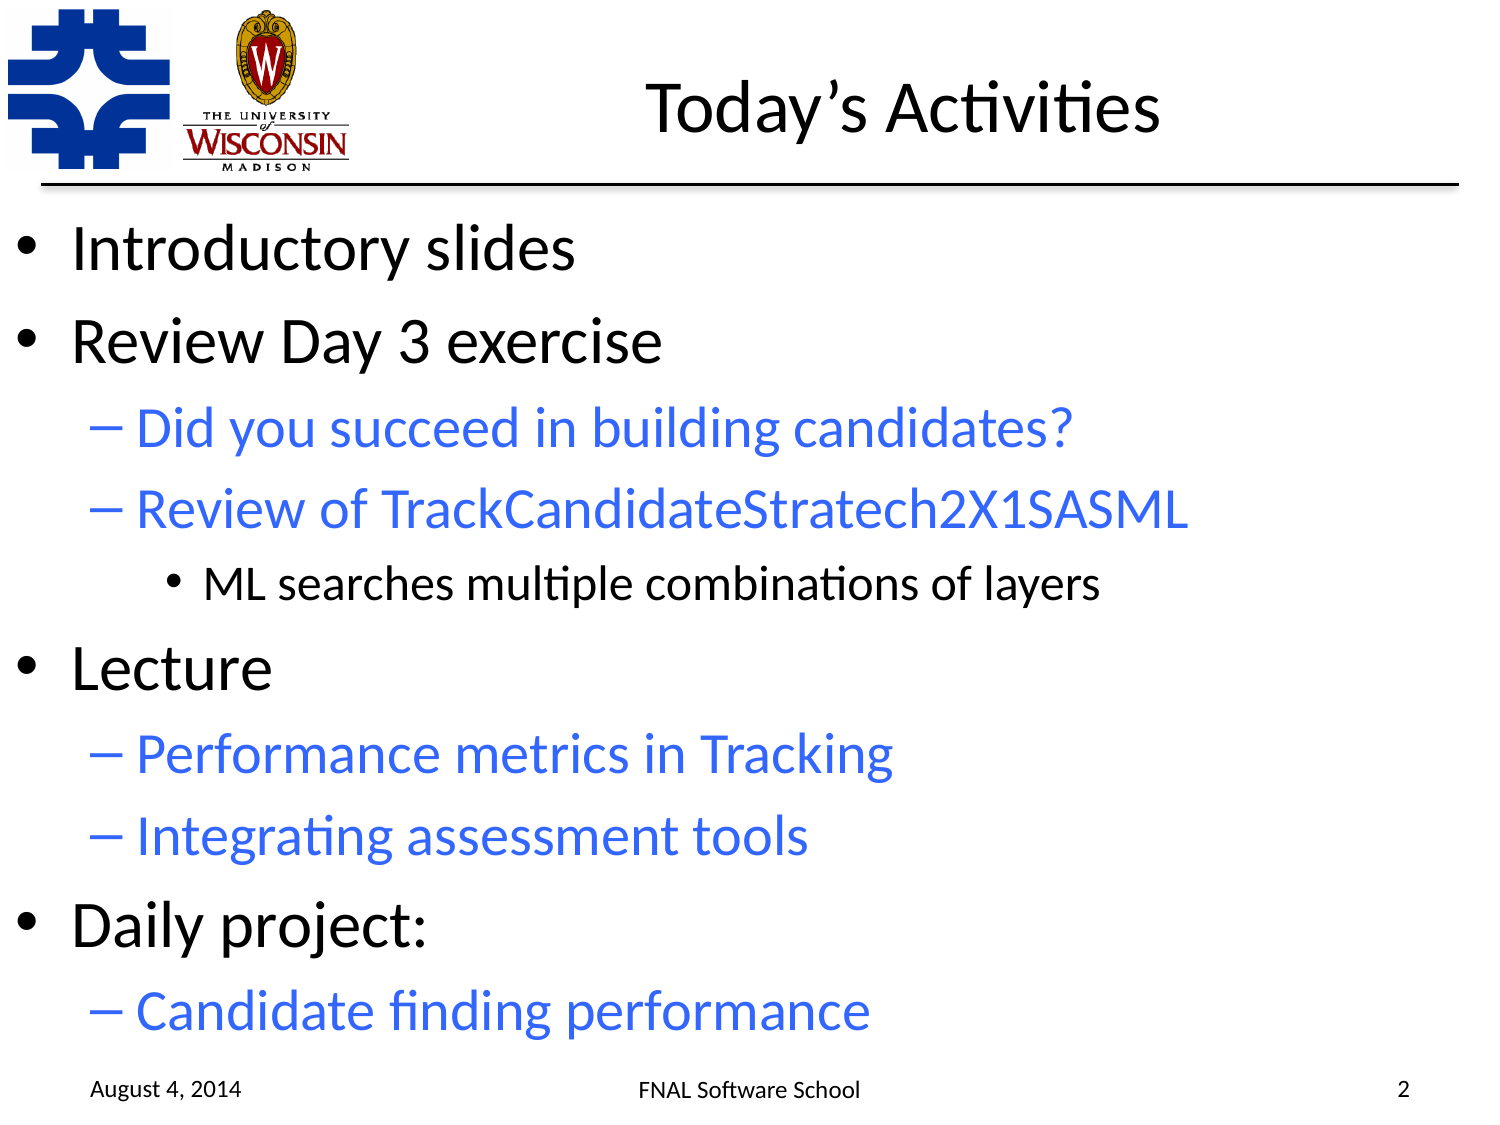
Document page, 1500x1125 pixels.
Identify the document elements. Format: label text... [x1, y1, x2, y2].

footer FNAL Software School [512, 1058, 988, 1119]
slide_number 2 [1074, 1057, 1425, 1118]
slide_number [75, 1057, 425, 1118]
list Introductory slides Review Day 3 exercise Did you succeed in building candidates? Review of TrackCandidateStratech2X1SASML ML searches multiple combinations of layers Lecture Performance metrics in Tracking Integrating assessment tools Daily project: Candidate finding performance [0, 196, 1447, 1083]
picture [183, 7, 349, 173]
title Today’s Activities [348, 45, 1459, 161]
picture [5, 7, 172, 171]
